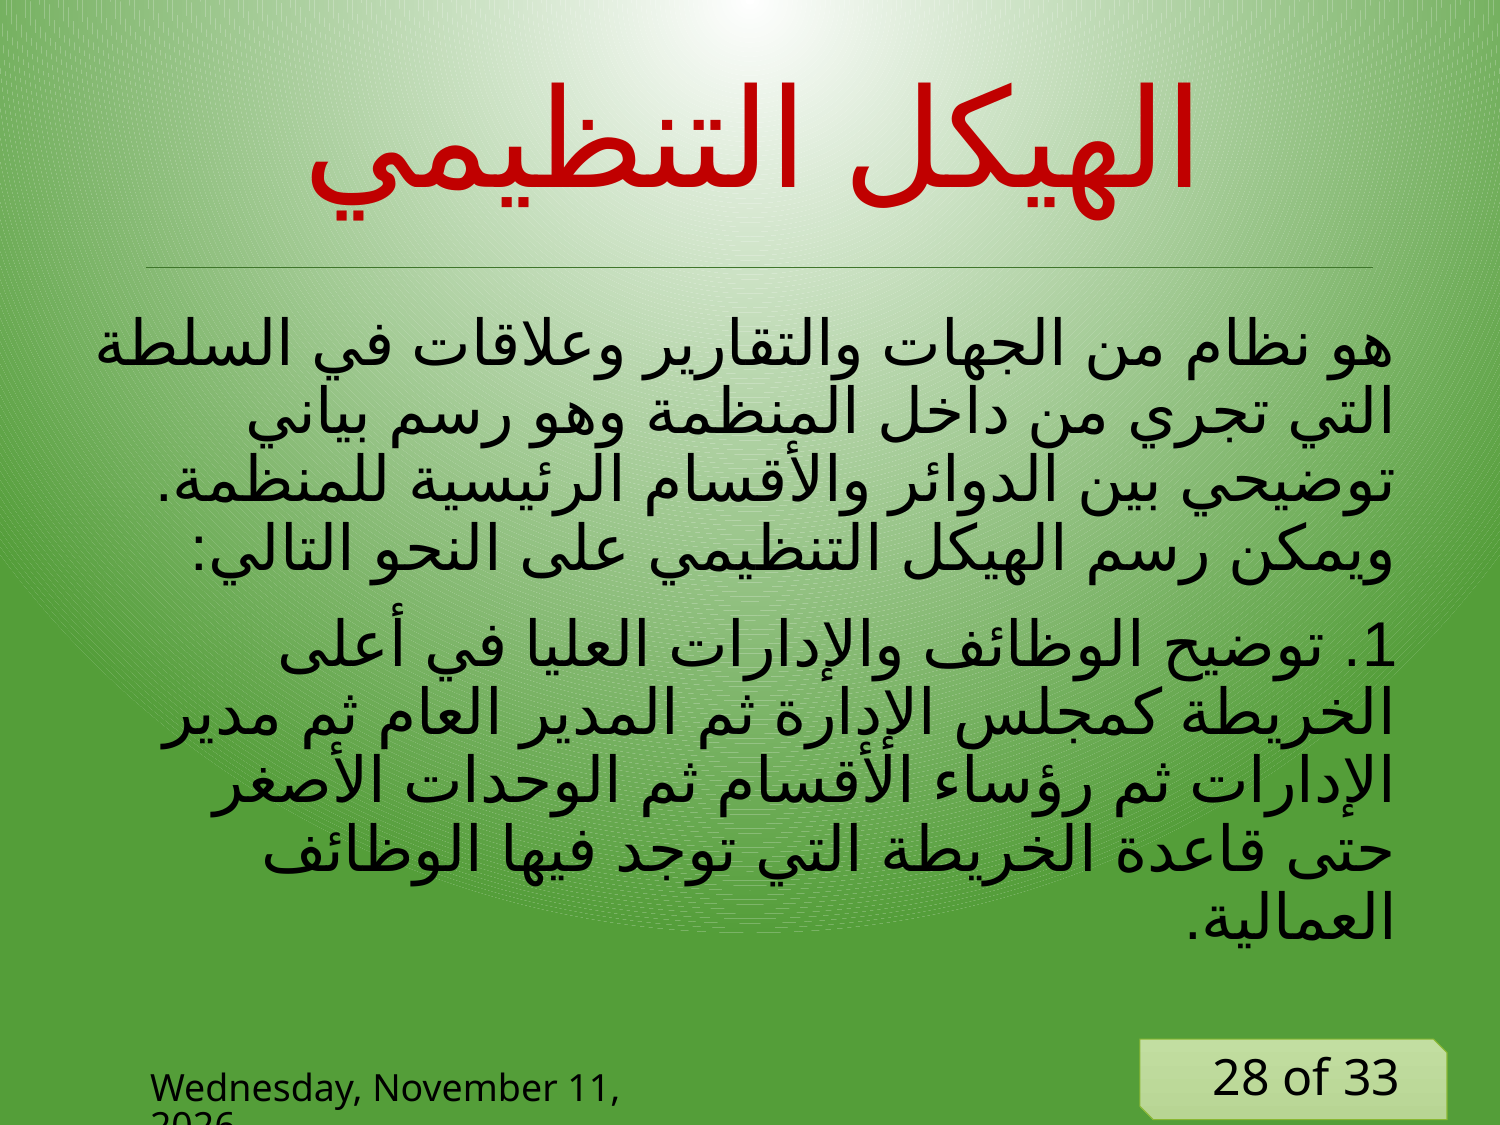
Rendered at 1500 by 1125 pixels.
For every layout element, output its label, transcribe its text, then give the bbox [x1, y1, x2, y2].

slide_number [135, 1059, 656, 1120]
title الهيكل التنظيمي [135, 47, 1373, 244]
list هو نظام من الجهات والتقارير وعلاقات في السلطة التي تجري من داخل المنظمة وهو رسم بياني توضيحي بين الدوائر والأقسام الرئيسية للمنظمة. ويمكن رسم الهيكل التنظيمي على النحو التالي: 1. توضيح الوظائف والإدارات العليا في أعلى الخريطة كمجلس الإدارة ثم المدير العام ثم مدير الإدارات ثم رؤساء الأقسام ثم الوحدات الأصغر حتى قاعدة الخريطة التي توجد فيها الوظائف العمالية. [88, 302, 1412, 998]
